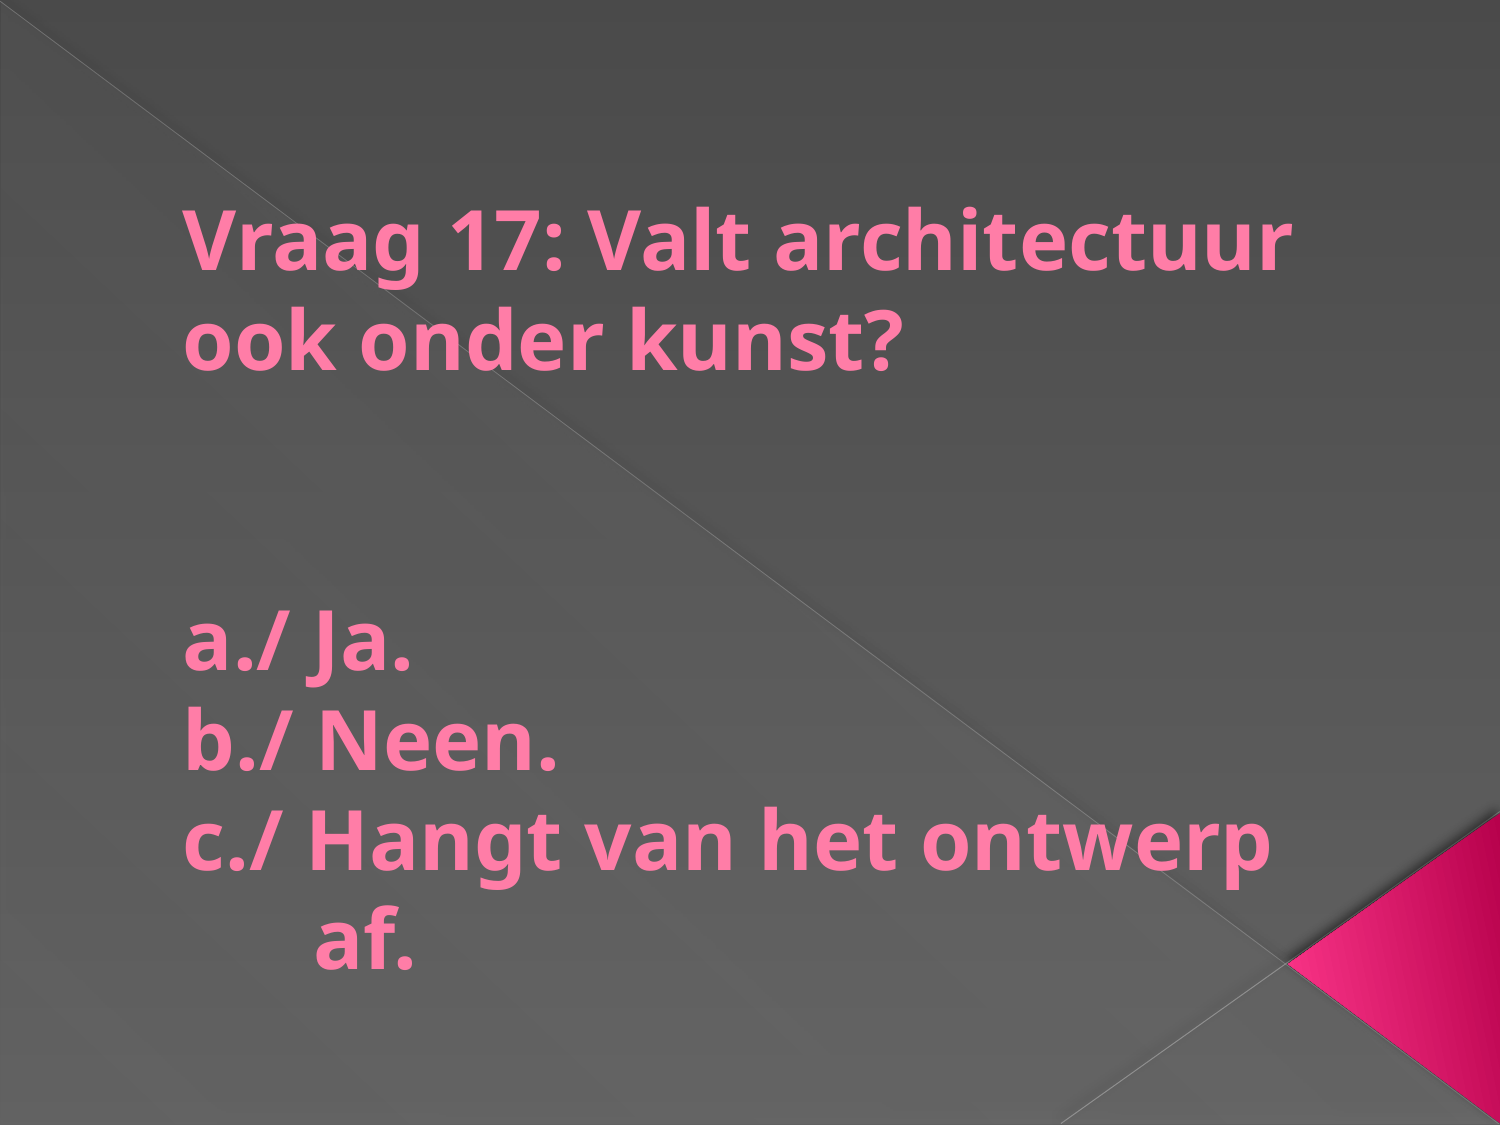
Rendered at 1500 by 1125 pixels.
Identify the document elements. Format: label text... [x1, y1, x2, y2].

title Vraag 17: Valt architectuur ook onder kunst? a./ Ja. b./ Neen. c./ Hangt van het ontwerp af. [88, 66, 1412, 1094]
